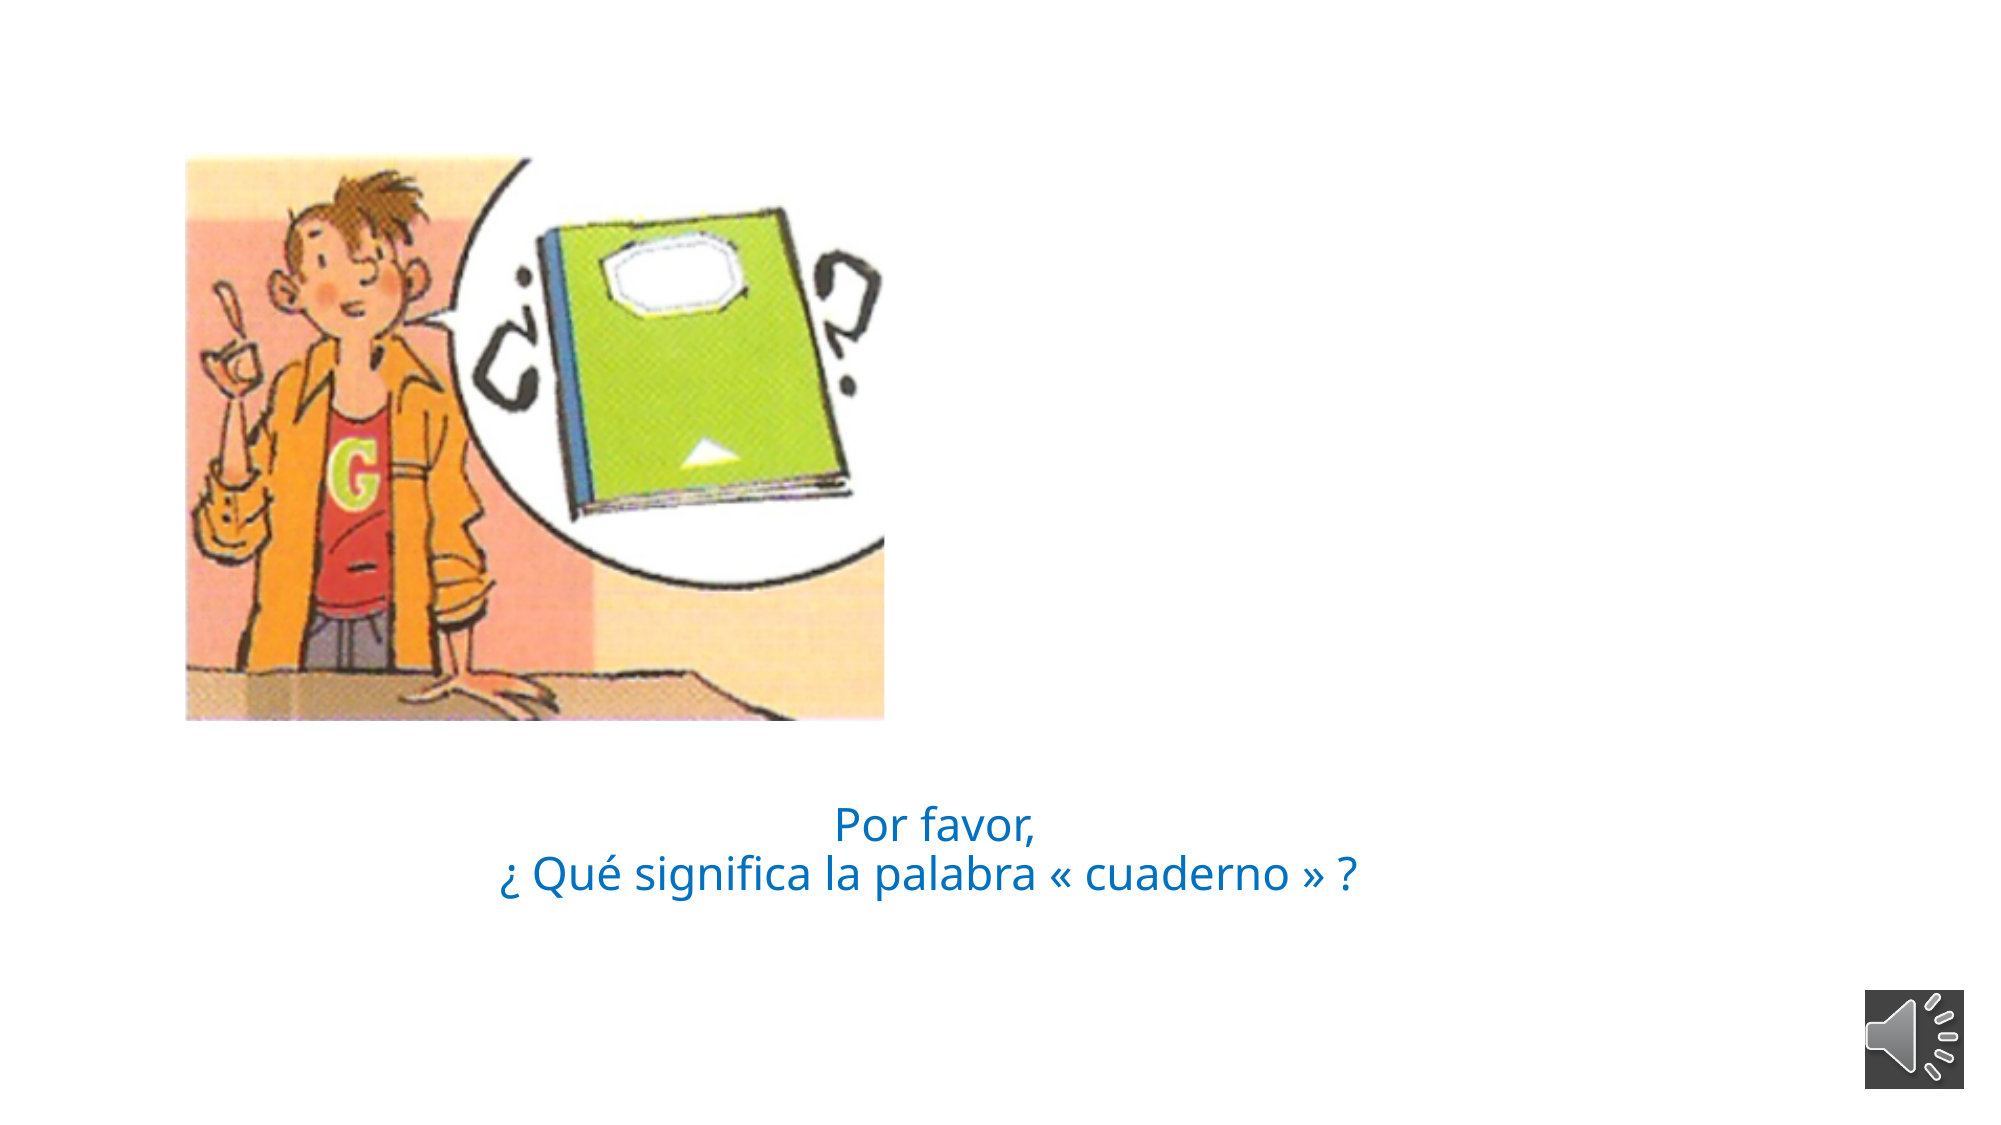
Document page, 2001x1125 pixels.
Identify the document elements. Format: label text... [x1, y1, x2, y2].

picture [184, 152, 885, 721]
picture [1864, 989, 1965, 1090]
title Por favor, ¿ Qué significa la palabra « cuaderno » ? [185, 743, 1685, 908]
